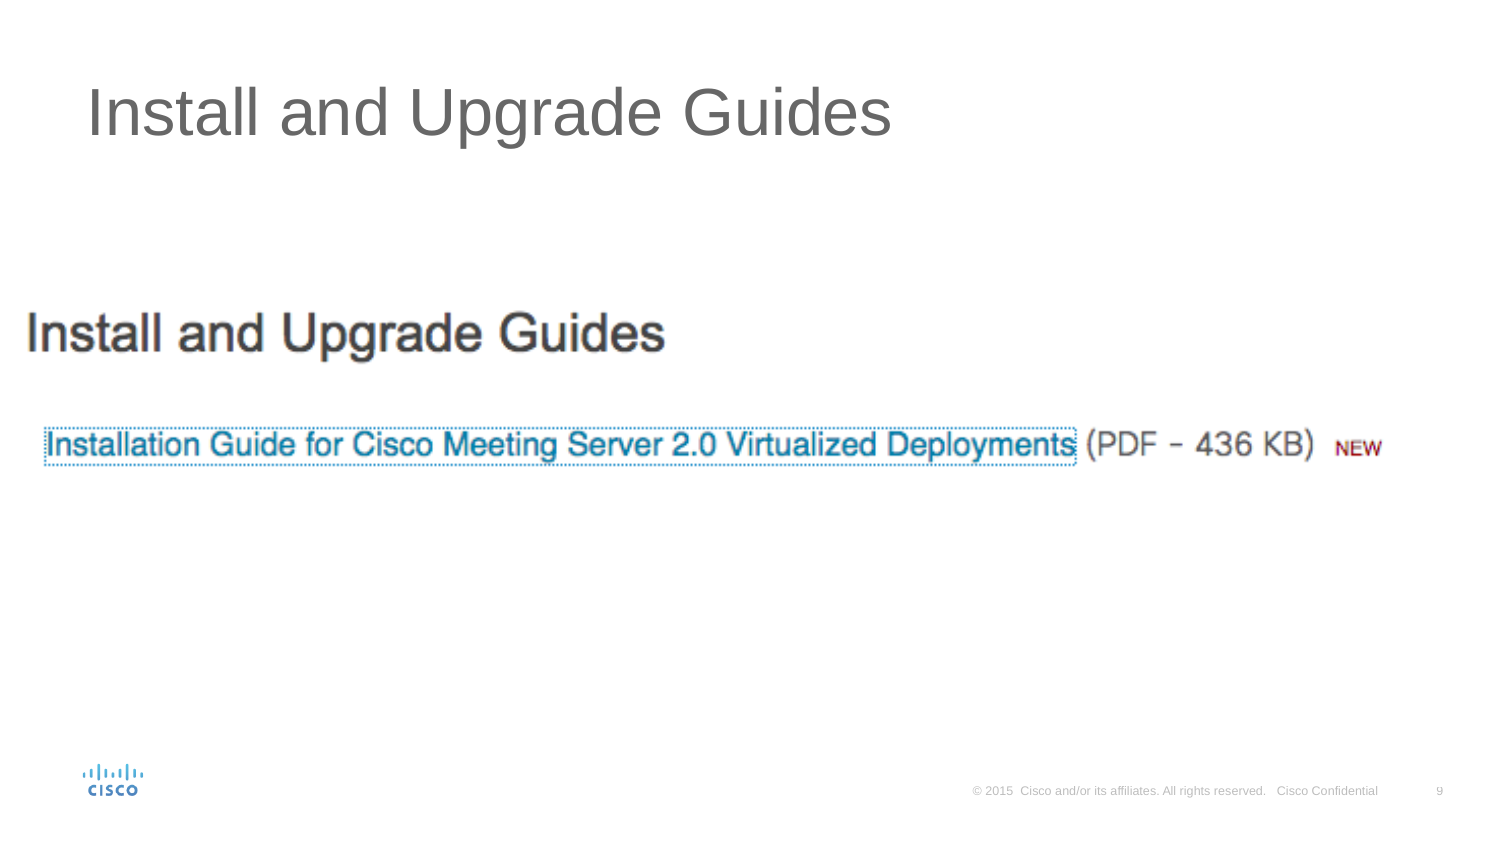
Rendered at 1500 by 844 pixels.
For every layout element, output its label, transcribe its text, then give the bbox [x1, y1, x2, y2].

picture [0, 299, 1500, 543]
title Install and Upgrade Guides [71, 55, 1441, 176]
picture [77, 758, 149, 803]
